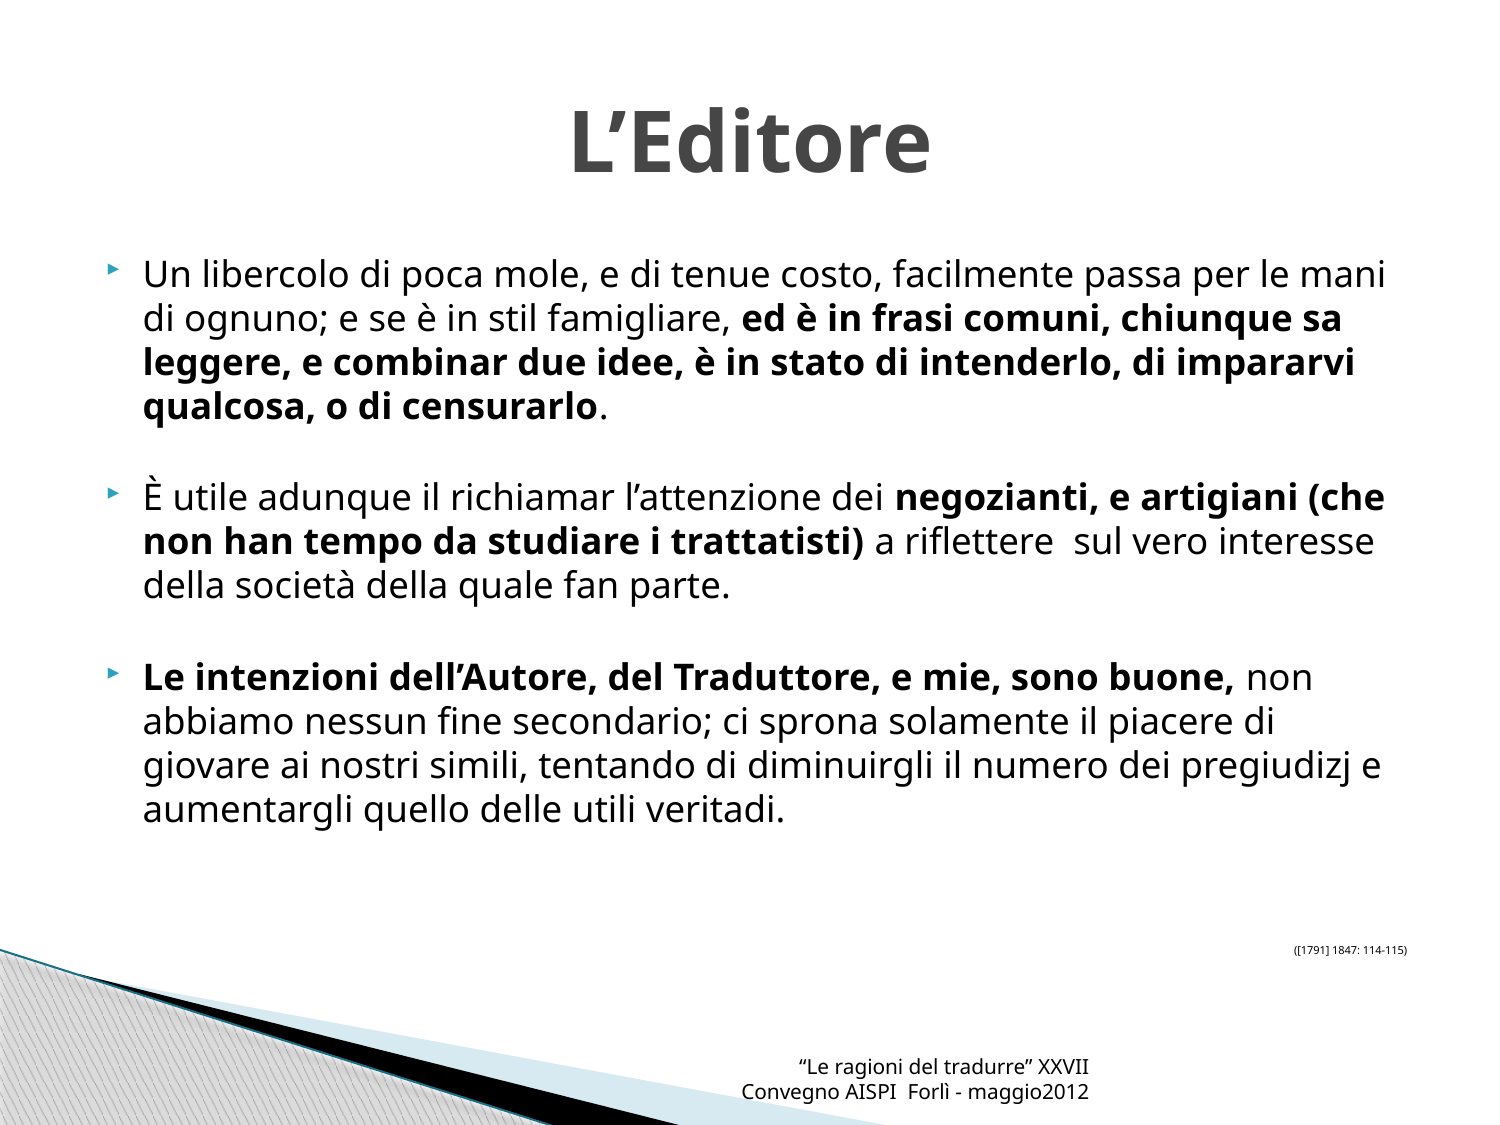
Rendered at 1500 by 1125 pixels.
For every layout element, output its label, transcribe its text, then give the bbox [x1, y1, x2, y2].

footer “Le ragioni del tradurre” XXVII Convegno AISPI Forlì - maggio2012 [718, 1051, 1105, 1112]
list Un libercolo di poca mole, e di tenue costo, facilmente passa per le mani di ognuno; e se è in stil famigliare, ed è in frasi comuni, chiunque sa leggere, e combinar due idee, è in stato di intenderlo, di impararvi qualcosa, o di censurarlo. È utile adunque il richiamar l’attenzione dei negozianti, e artigiani (che non han tempo da studiare i trattatisti) a riflettere sul vero interesse della società della quale fan parte. Le intenzioni dell’Autore, del Traduttore, e mie, sono buone, non abbiamo nessun fine secondario; ci sprona solamente il piacere di giovare ai nostri simili, tentando di diminuirgli il numero dei pregiudizj e aumentargli quello delle utili veritadi. ([1791] 1847: 114-115) [74, 242, 1426, 986]
title L’Editore [75, 45, 1425, 233]
